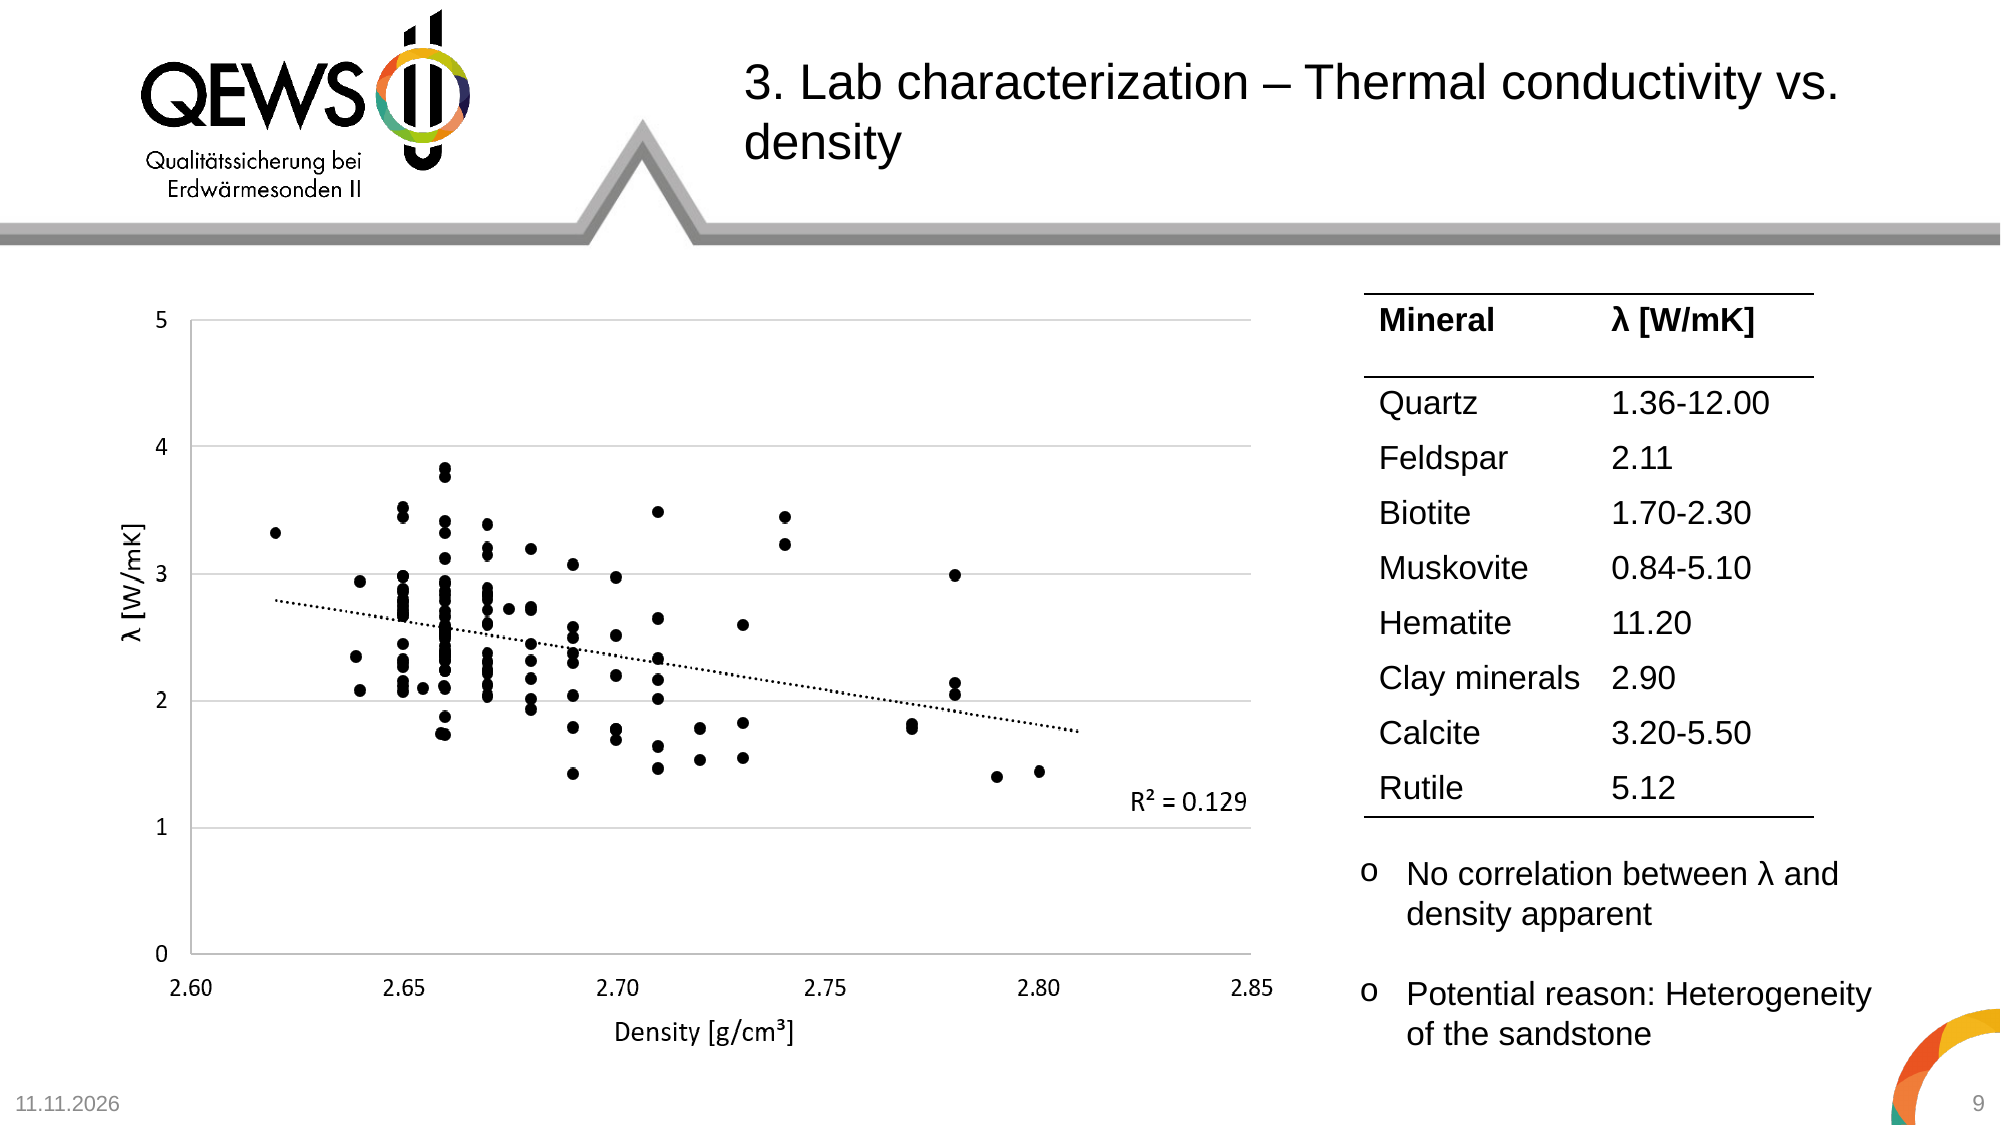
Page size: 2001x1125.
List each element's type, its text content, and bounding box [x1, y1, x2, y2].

table_cell Clay minerals [1364, 652, 1596, 707]
table_cell 3.20-5.50 [1596, 707, 1814, 762]
table_cell 5.12 [1596, 762, 1814, 816]
table_cell Muskovite [1364, 542, 1596, 597]
table_cell Hematite [1364, 597, 1596, 652]
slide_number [0, 1072, 450, 1125]
table_cell 2.90 [1596, 652, 1814, 707]
table_cell 1.70-2.30 [1596, 487, 1814, 542]
table_cell Rutile [1364, 762, 1596, 816]
table_cell 1.36-12.00 [1596, 378, 1814, 432]
picture [0, 0, 2001, 1125]
slide_number 9 [1550, 1072, 2000, 1125]
table_cell Calcite [1364, 707, 1596, 762]
table_cell Biotite [1364, 487, 1596, 542]
table_header Mineral [1364, 295, 1596, 376]
table_cell 0.84-5.10 [1596, 542, 1814, 597]
table_cell 2.11 [1596, 432, 1814, 487]
table_cell 11.20 [1596, 597, 1814, 652]
table_header λ [W/mK] [1596, 295, 1814, 376]
table_cell Quartz [1364, 378, 1596, 432]
table_cell Feldspar [1364, 432, 1596, 487]
text_box No correlation between λ and density apparent Potential reason: Heterogeneity of the sandstone [1344, 845, 1894, 1060]
title 3. Lab characterization – Thermal conductivity vs. density [729, 18, 1928, 201]
